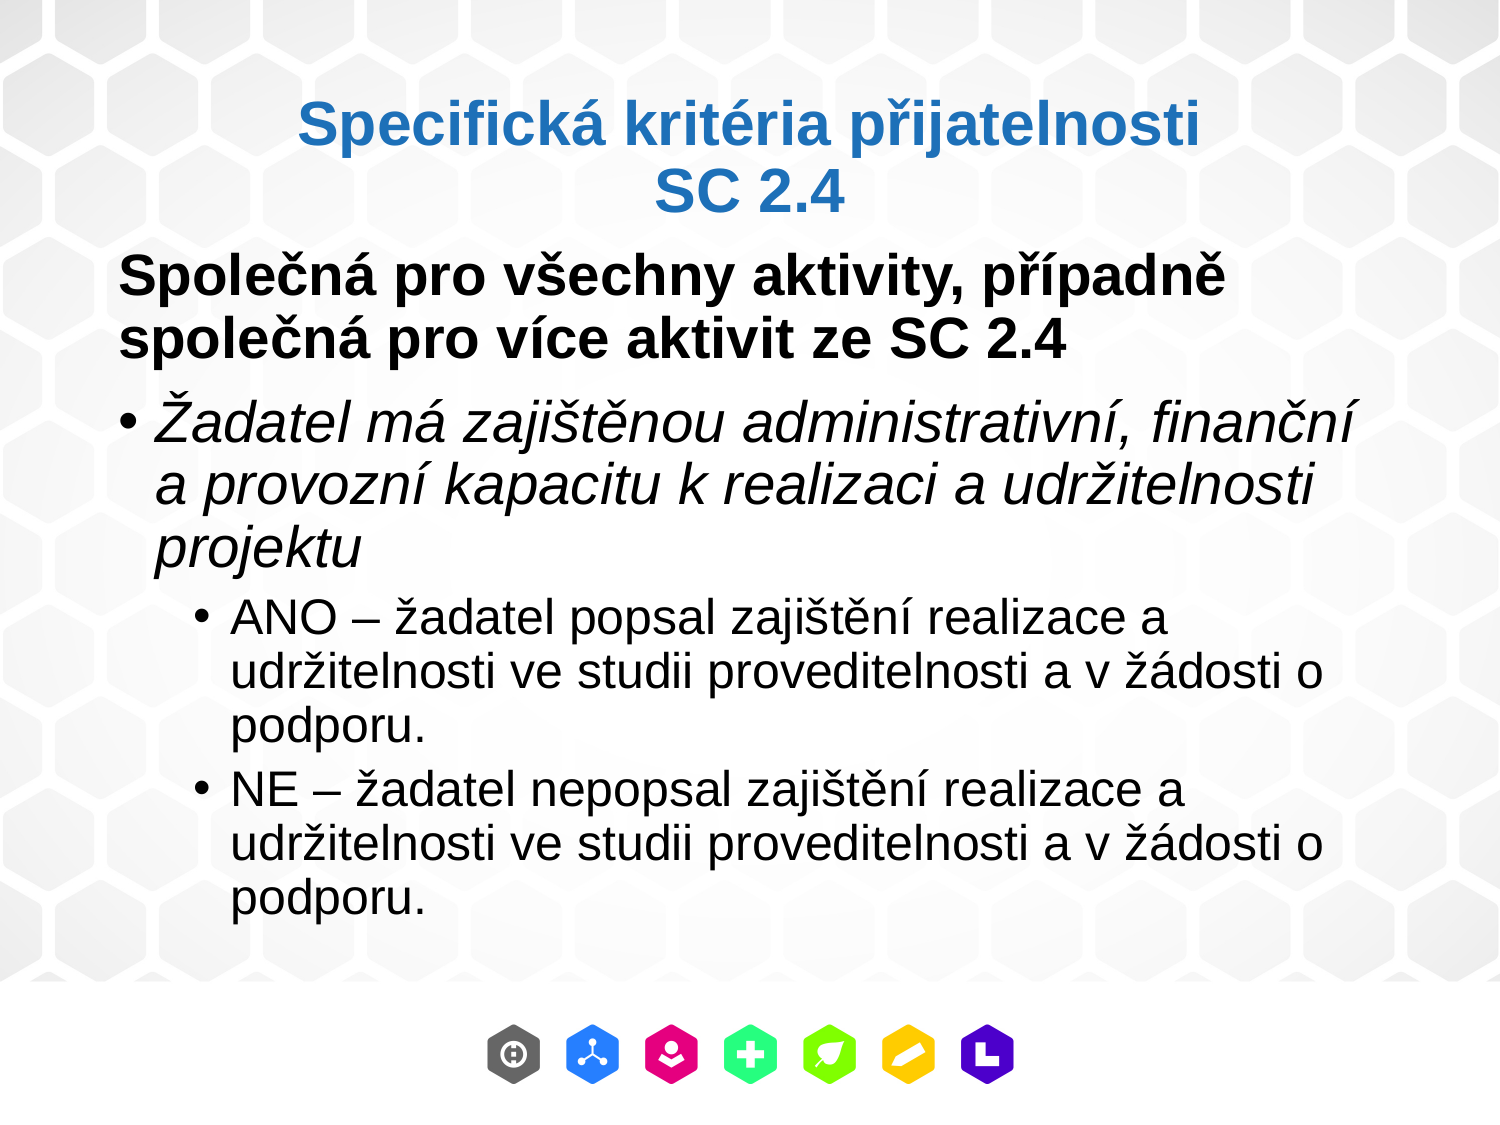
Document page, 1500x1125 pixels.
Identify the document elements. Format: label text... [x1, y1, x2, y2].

title Specifická kritéria přijatelnosti SC 2.4 [103, 50, 1397, 237]
list Společná pro všechny aktivity, případně společná pro více aktivit ze SC 2.4 Žadatel má zajištěnou administrativní, finanční a provozní kapacitu k realizaci a udržitelnosti projektu ANO – žadatel popsal zajištění realizace a udržitelnosti ve studii proveditelnosti a v žádosti o podporu. NE – žadatel nepopsal zajištění realizace a udržitelnosti ve studii proveditelnosti a v žádosti o podporu. [103, 237, 1397, 1070]
picture [0, 0, 1500, 1125]
